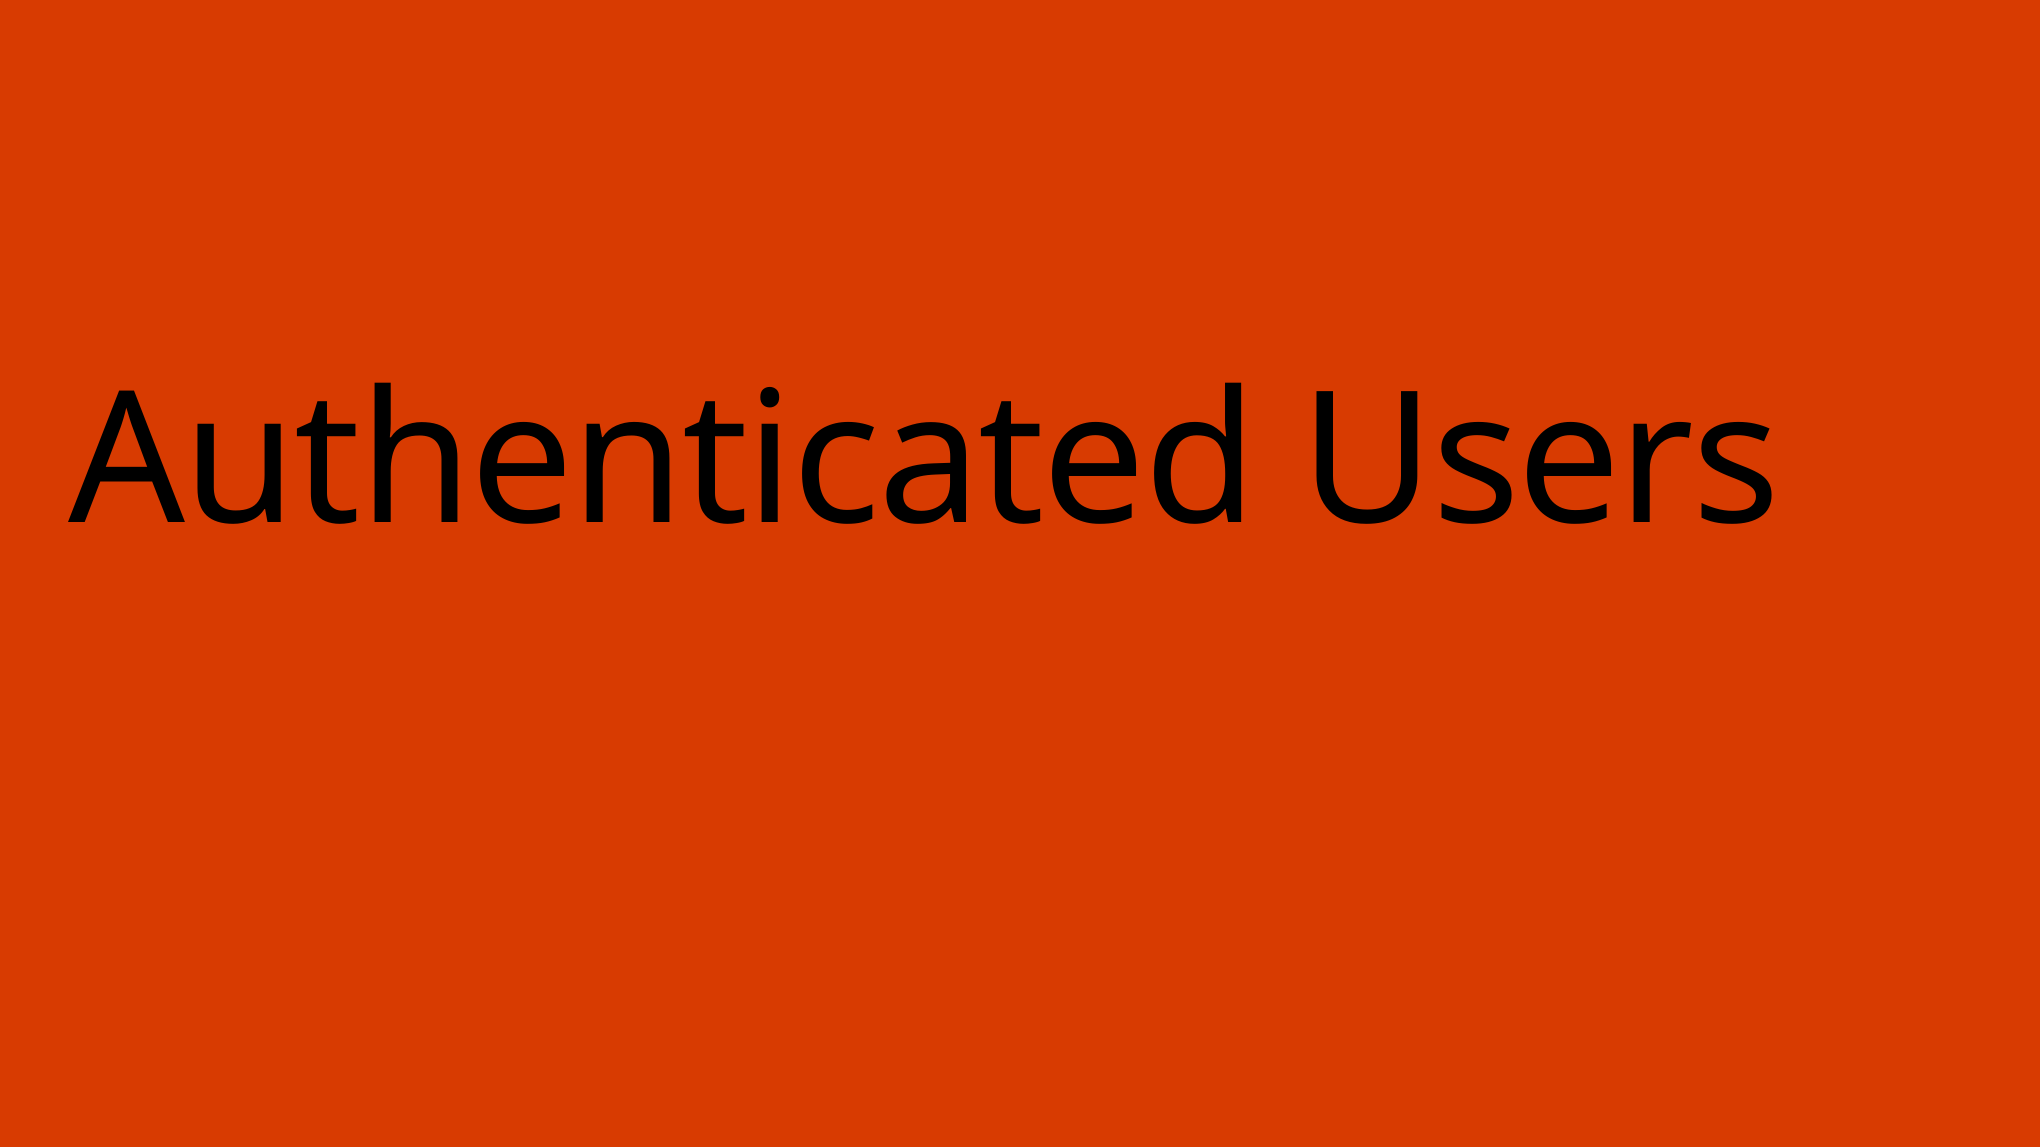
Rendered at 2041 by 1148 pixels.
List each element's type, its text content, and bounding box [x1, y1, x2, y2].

title Authenticated Users [45, 348, 1996, 650]
